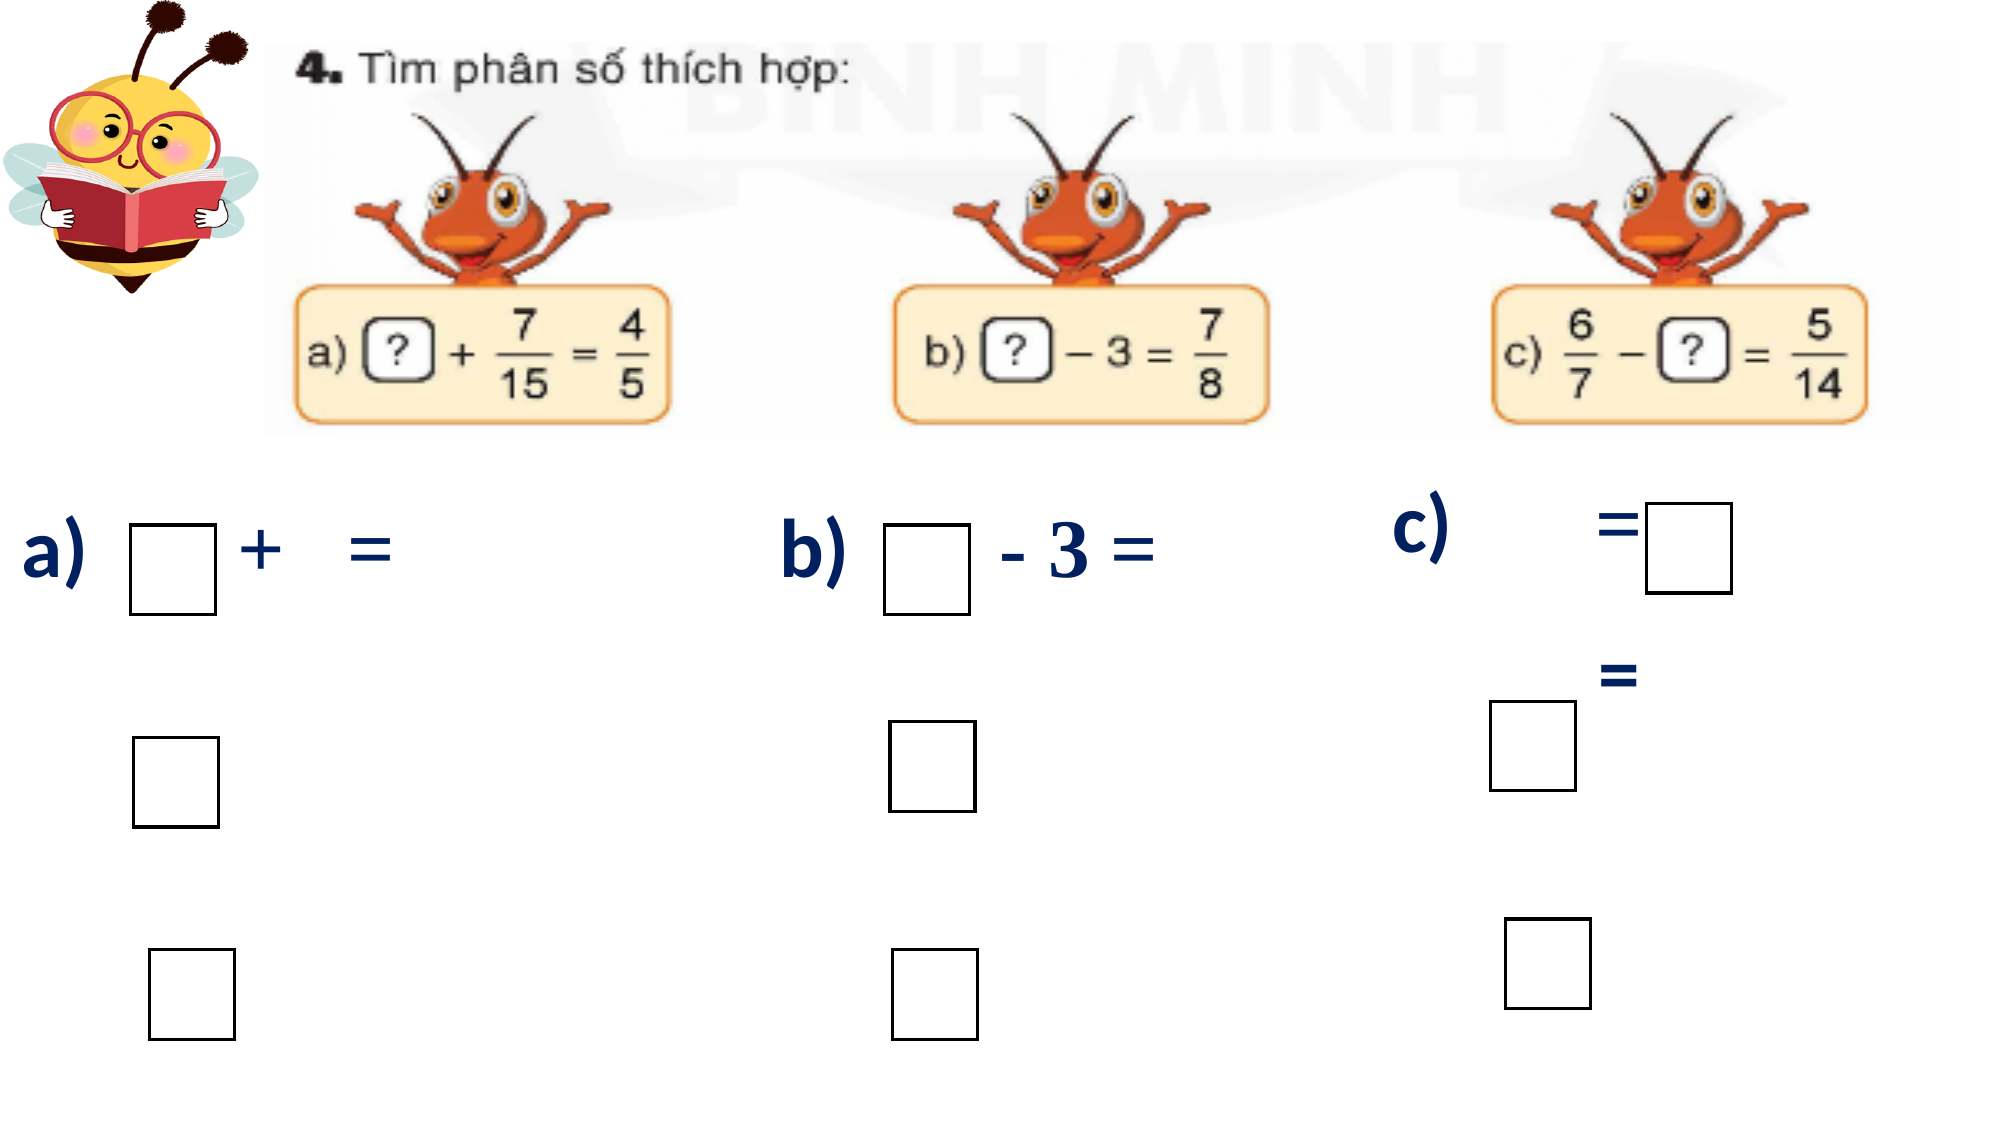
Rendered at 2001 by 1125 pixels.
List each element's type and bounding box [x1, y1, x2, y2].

text_box [884, 524, 971, 616]
text_box [1645, 502, 1732, 594]
text_box [889, 721, 976, 812]
text_box [1489, 700, 1576, 792]
text_box [1505, 918, 1592, 1010]
picture [0, 0, 1955, 438]
text_box [148, 949, 235, 1040]
text_box [132, 736, 220, 828]
text_box [129, 524, 216, 616]
text_box [892, 949, 979, 1040]
